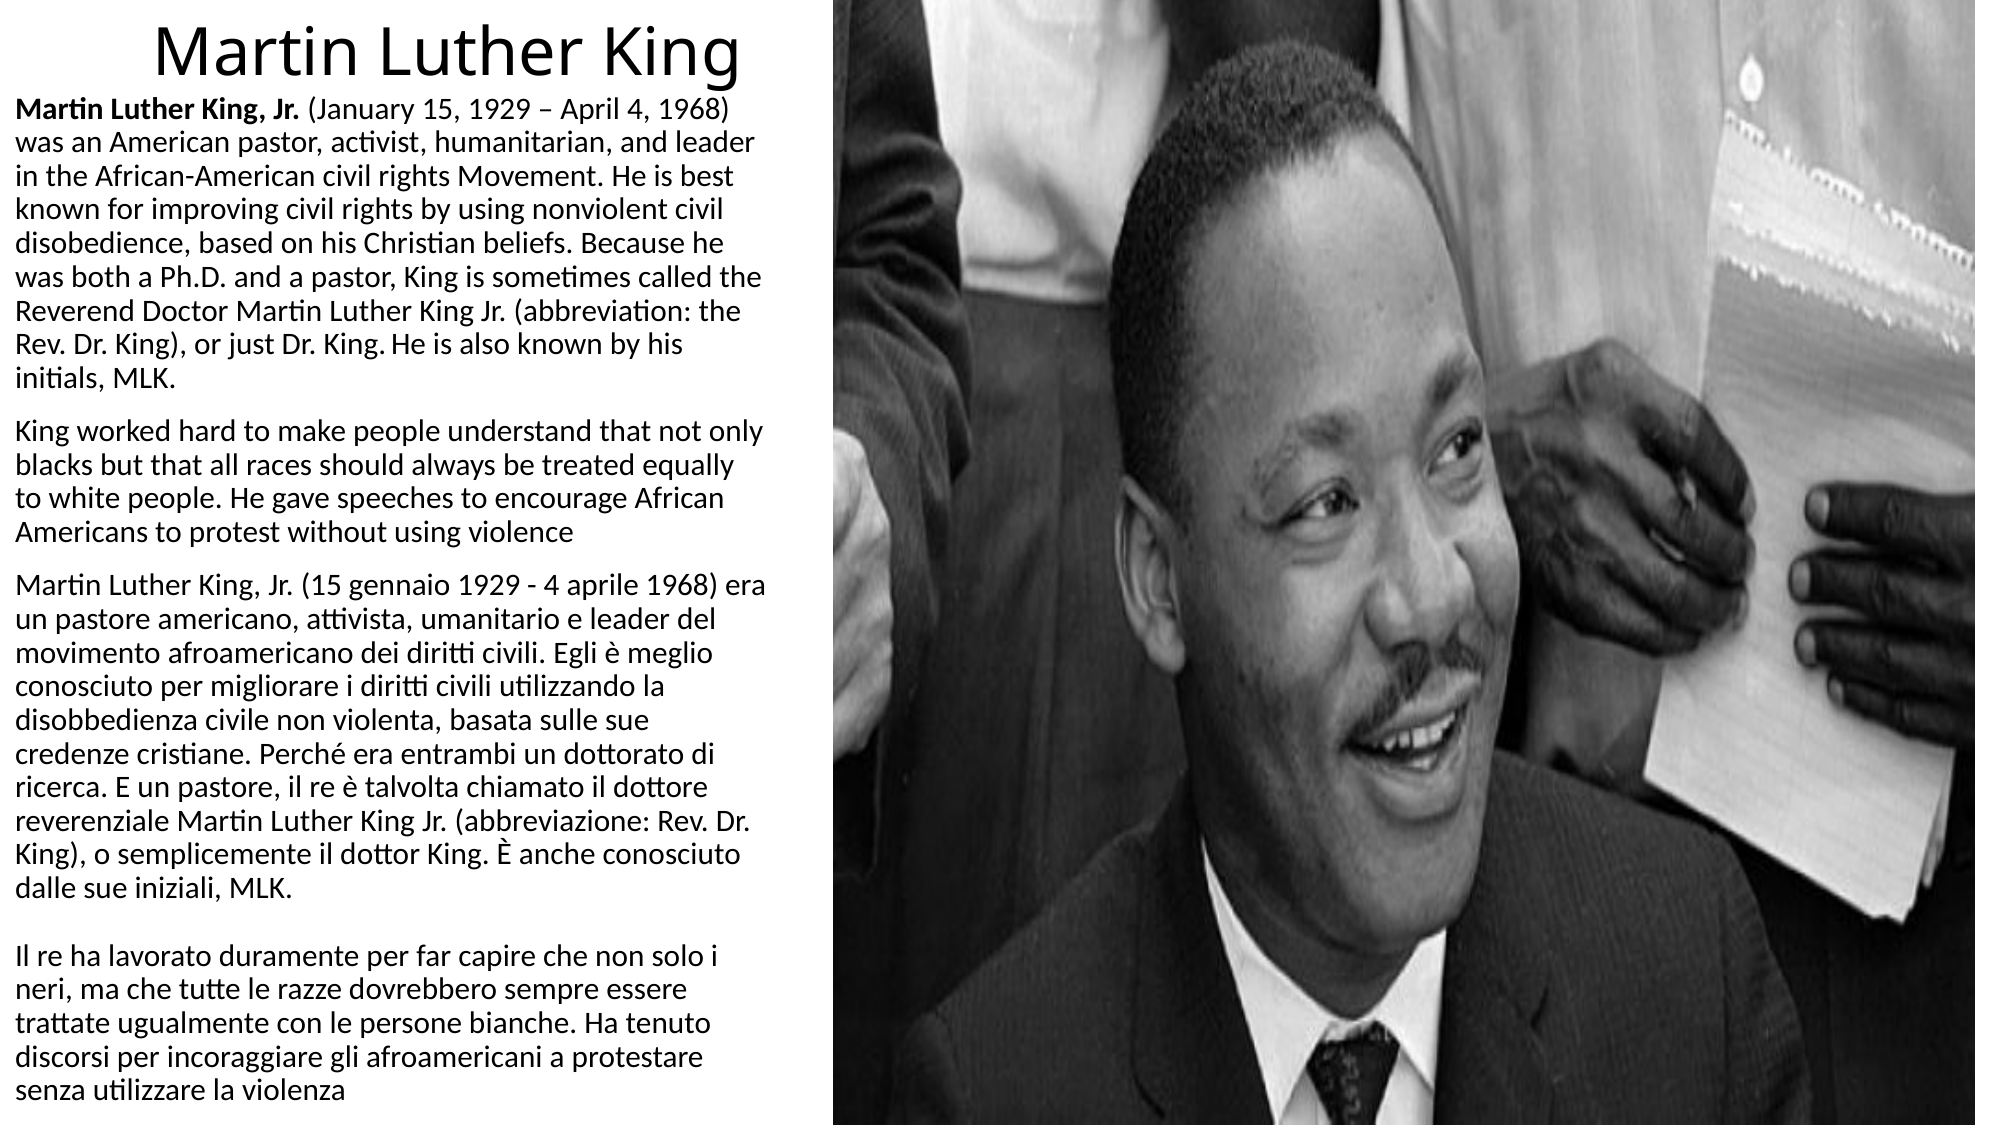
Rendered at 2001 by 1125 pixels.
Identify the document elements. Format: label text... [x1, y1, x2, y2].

list Martin Luther King, Jr. (January 15, 1929 – April 4, 1968) was an American pastor, activist, humanitarian, and leader in the African-American civil rights Movement. He is best known for improving civil rights by using nonviolent civil disobedience, based on his Christian beliefs. Because he was both a Ph.D. and a pastor, King is sometimes called the Reverend Doctor Martin Luther King Jr. (abbreviation: the Rev. Dr. King), or just Dr. King. He is also known by his initials, MLK. King worked hard to make people understand that not only blacks but that all races should always be treated equally to white people. He gave speeches to encourage African Americans to protest without using violence Martin Luther King, Jr. (15 gennaio 1929 - 4 aprile 1968) era un pastore americano, attivista, umanitario e leader del movimento afroamericano dei diritti civili. Egli è meglio conosciuto per migliorare i diritti civili utilizzando la disobbedienza civile non violenta, basata sulle sue credenze cristiane. Perché era entrambi un dottorato di ricerca. E un pastore, il re è talvolta chiamato il dottore reverenziale Martin Luther King Jr. (abbreviazione: Rev. Dr. King), o semplicemente il dottor King. È anche conosciuto dalle sue iniziali, MLK. Il re ha lavorato duramente per far capire che non solo i neri, ma che tutte le razze dovrebbero sempre essere trattate ugualmente con le persone bianche. Ha tenuto discorsi per incoraggiare gli afroamericani a protestare senza utilizzare la violenza [0, 84, 783, 1125]
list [833, 0, 1975, 1125]
title Martin Luther King [137, 0, 783, 84]
